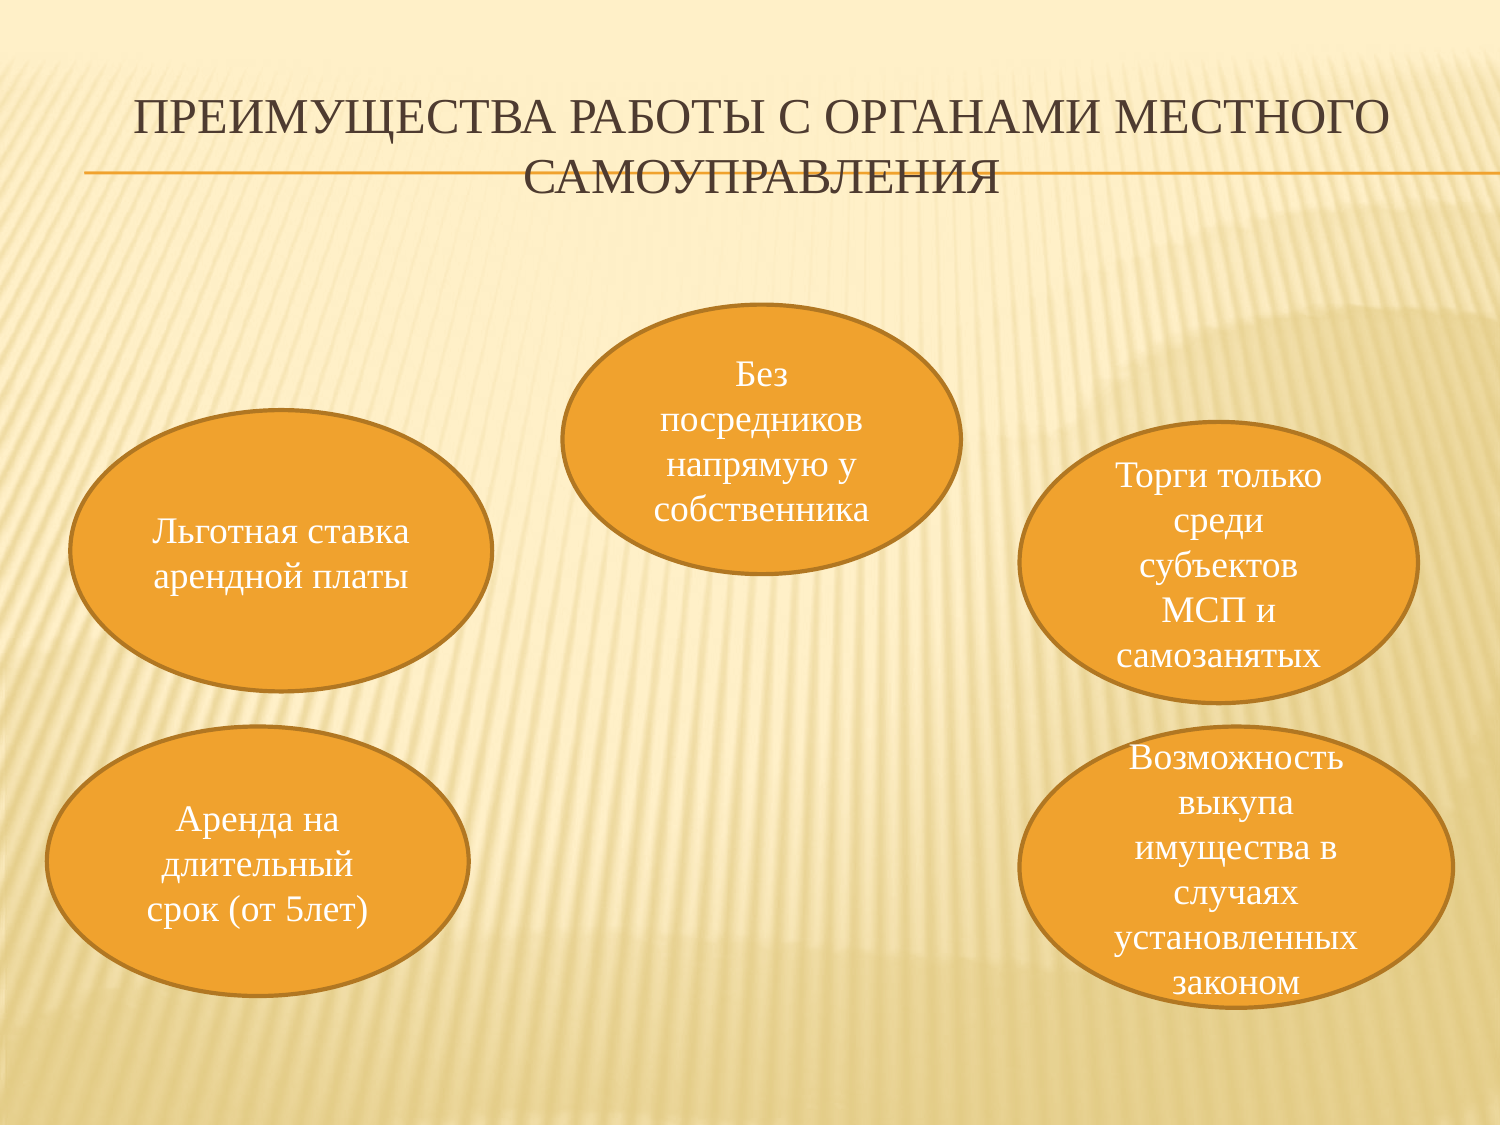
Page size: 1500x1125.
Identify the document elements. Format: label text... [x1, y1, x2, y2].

title Преимущества работы с органами местного самоуправления [50, 75, 1475, 213]
text_box Льготная ставка арендной платы [68, 407, 495, 694]
text_box Аренда на длительный срок (от 5лет) [44, 724, 471, 999]
text_box Возможность выкупа имущества в случаях установленных законом [1017, 724, 1456, 1010]
text_box Торги только среди субъектов МСП и самозанятых [1017, 419, 1421, 706]
text_box Без посредников напрямую у собственника [560, 302, 964, 577]
